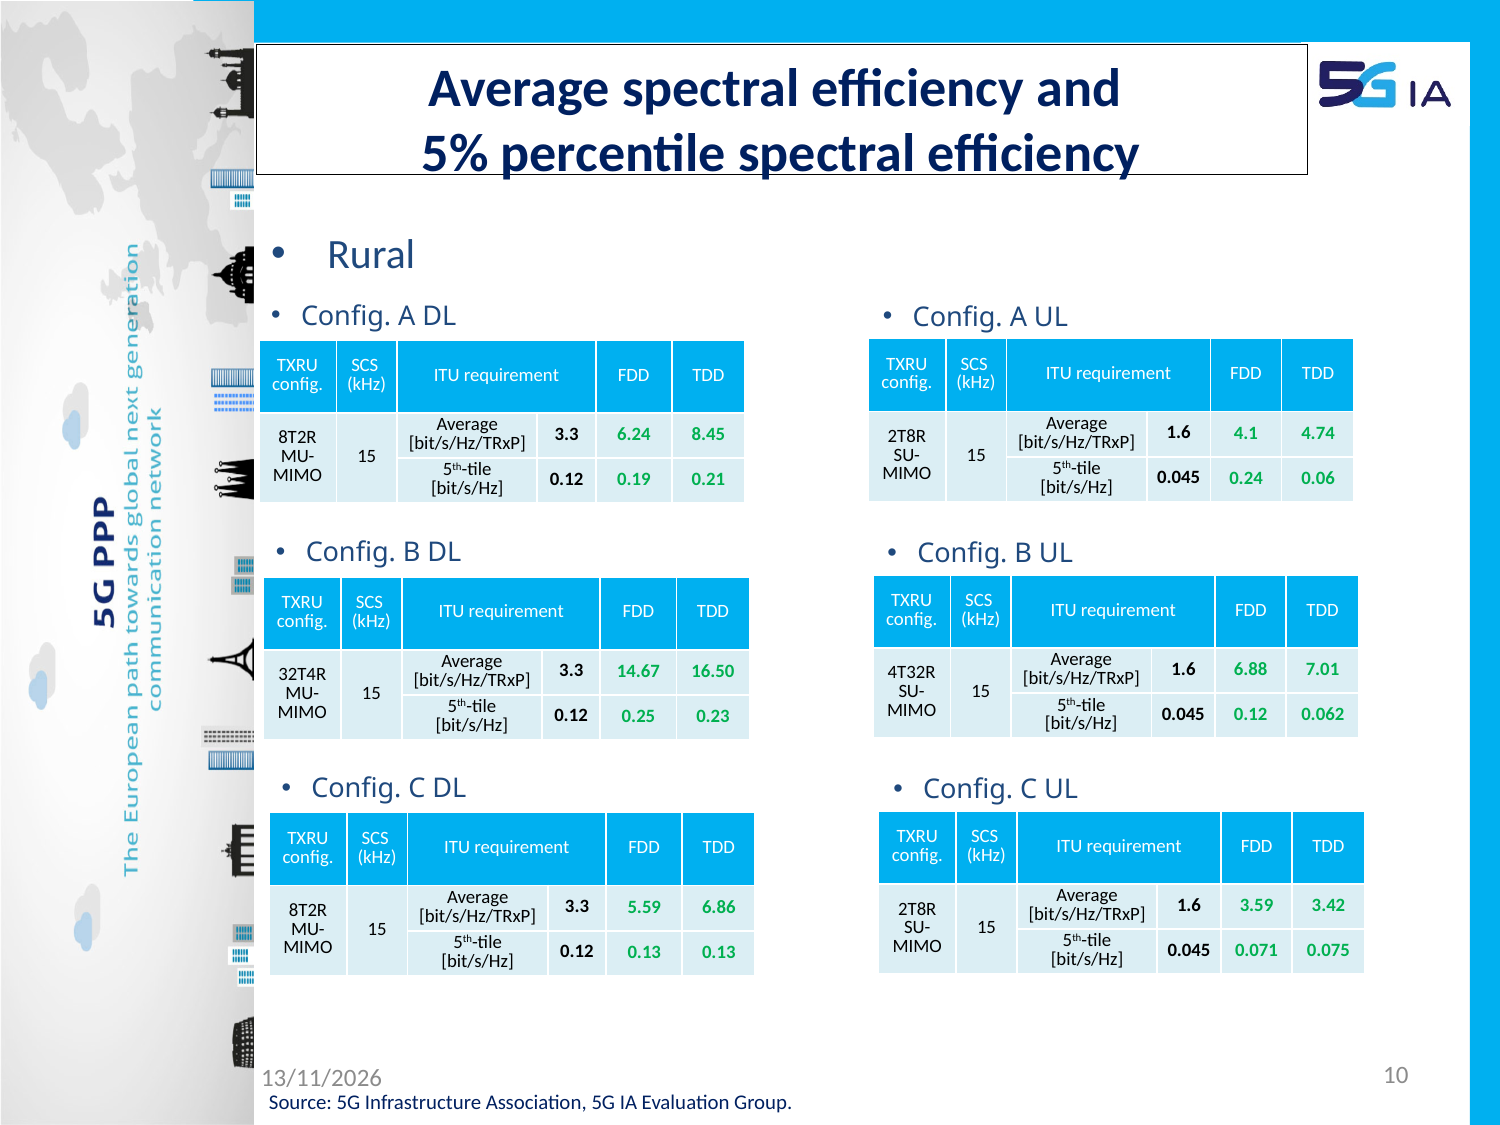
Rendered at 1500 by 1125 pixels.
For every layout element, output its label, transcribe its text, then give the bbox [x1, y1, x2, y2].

table_cell 3.59 [1222, 885, 1291, 928]
table_cell 14.67 [601, 651, 676, 694]
text_box Average spectral efficiency and 5% percentile spectral efficiency [256, 44, 1308, 175]
table_cell 16.50 [677, 651, 749, 694]
table_cell 5th-tile [bit/s/Hz] [1012, 694, 1151, 737]
table_cell 5th-tile [bit/s/Hz] [403, 696, 541, 739]
table_cell 5th-tile [bit/s/Hz] [1018, 930, 1156, 973]
table_header FDD [1216, 576, 1285, 647]
text_box Config. B UL [872, 528, 1449, 576]
table_header ITU requirement [1007, 339, 1210, 411]
table_header FDD [601, 578, 676, 649]
text_box Config. B DL [261, 527, 850, 575]
table_cell 15 [348, 886, 407, 975]
table_header TXRU config. [270, 813, 346, 885]
table_header TXRU config. [879, 812, 955, 883]
table_header SCS (kHz) [348, 813, 407, 885]
table_header SCS (kHz) [951, 576, 1010, 647]
text_box Config. A UL [868, 291, 1445, 339]
table_header TDD [1287, 576, 1358, 647]
table_cell 0.13 [607, 932, 681, 975]
table_cell 0.062 [1287, 694, 1358, 737]
table_cell 4.74 [1282, 412, 1353, 456]
table_header TDD [1293, 812, 1364, 883]
table_cell 3.42 [1293, 885, 1364, 928]
table_cell 0.12 [549, 932, 605, 975]
table_cell 6.24 [597, 414, 671, 457]
table_cell 8.45 [673, 414, 744, 457]
table_cell 0.12 [543, 696, 599, 739]
table_cell 3.3 [549, 886, 605, 930]
table_cell 15 [951, 649, 1010, 737]
table_header TXRU config. [874, 576, 950, 647]
table_header TDD [677, 578, 749, 649]
table_header SCS (kHz) [957, 812, 1016, 883]
table_cell 0.19 [597, 459, 671, 502]
table_header SCS (kHz) [947, 339, 1006, 411]
table_cell 5th-tile [bit/s/Hz] [398, 459, 536, 502]
table_header SCS (kHz) [337, 341, 396, 412]
table_cell 15 [947, 412, 1006, 501]
table_cell 0.045 [1158, 930, 1220, 973]
table_cell 0.12 [1216, 694, 1285, 737]
table_cell Average [bit/s/Hz/TRxP] [1018, 885, 1156, 928]
table_header ITU requirement [1012, 576, 1214, 647]
table_cell 7.01 [1287, 649, 1358, 692]
text_box 09/12/2019 [246, 1053, 433, 1099]
table_cell 3.3 [538, 414, 595, 457]
table_cell 15 [337, 414, 396, 502]
table_header SCS (kHz) [342, 578, 401, 649]
table_cell 2T8R SU-MIMO [869, 412, 945, 501]
table_cell 5th-tile [bit/s/Hz] [408, 932, 547, 975]
table_cell 8T2R MU-MIMO [260, 414, 336, 502]
table_header ITU requirement [398, 341, 595, 412]
table_header FDD [1222, 812, 1291, 883]
table_header FDD [607, 813, 681, 885]
text_box 10 [1157, 1050, 1420, 1096]
table_header ITU requirement [403, 578, 599, 649]
table_cell 5.59 [607, 886, 681, 930]
table_cell 1.6 [1152, 649, 1214, 692]
table_cell 2T8R SU-MIMO [879, 885, 955, 973]
table_header TXRU config. [260, 341, 336, 412]
text_box Config. C DL [266, 763, 855, 811]
table_cell 8T2R MU-MIMO [270, 886, 346, 975]
table_header TDD [1282, 339, 1353, 411]
table_header TDD [683, 813, 754, 885]
table_cell 6.86 [683, 886, 754, 930]
table_cell 4.1 [1211, 412, 1281, 456]
table_cell 6.88 [1216, 649, 1285, 692]
table_header FDD [597, 341, 671, 412]
table_header ITU requirement [1018, 812, 1220, 883]
table_cell 0.23 [677, 696, 749, 739]
table_cell 4T32R SU-MIMO [874, 649, 950, 737]
text_box Config. C UL [878, 764, 1455, 812]
table_cell Average [bit/s/Hz/TRxP] [1012, 649, 1151, 692]
list Rural [256, 219, 1410, 291]
table_cell 15 [957, 885, 1016, 973]
picture [1301, 43, 1469, 126]
table_cell 0.06 [1282, 458, 1353, 501]
picture [1, 2, 254, 1124]
table_cell 0.13 [683, 932, 754, 975]
table_cell 15 [342, 651, 401, 739]
table_cell 1.6 [1158, 885, 1220, 928]
table_cell 5th-tile [bit/s/Hz] [1007, 458, 1146, 501]
table_header TDD [673, 341, 744, 412]
table_cell 0.071 [1222, 930, 1291, 973]
table_cell 0.25 [601, 696, 676, 739]
table_cell 0.045 [1148, 458, 1210, 501]
table_cell Average [bit/s/Hz/TRxP] [403, 651, 541, 694]
table_cell 3.3 [543, 651, 599, 694]
table_header ITU requirement [408, 813, 605, 885]
table_cell Average [bit/s/Hz/TRxP] [398, 414, 536, 457]
table_cell 0.12 [538, 459, 595, 502]
table_cell 0.075 [1293, 930, 1364, 973]
table_cell 32T4R MU-MIMO [264, 651, 340, 739]
table_header TXRU config. [264, 578, 340, 649]
text_box Config. A DL [256, 291, 845, 338]
table_cell Average [bit/s/Hz/TRxP] [408, 886, 547, 930]
table_cell 0.045 [1152, 694, 1214, 737]
table_header FDD [1211, 339, 1281, 411]
table_cell 1.6 [1148, 412, 1210, 456]
table_cell 0.24 [1211, 458, 1281, 501]
table_cell 0.21 [673, 459, 744, 502]
text_box Source: 5G Infrastructure Association, 5G IA Evaluation Group. [259, 1084, 803, 1119]
table_cell Average [bit/s/Hz/TRxP] [1007, 412, 1146, 456]
table_header TXRU config. [869, 339, 945, 411]
